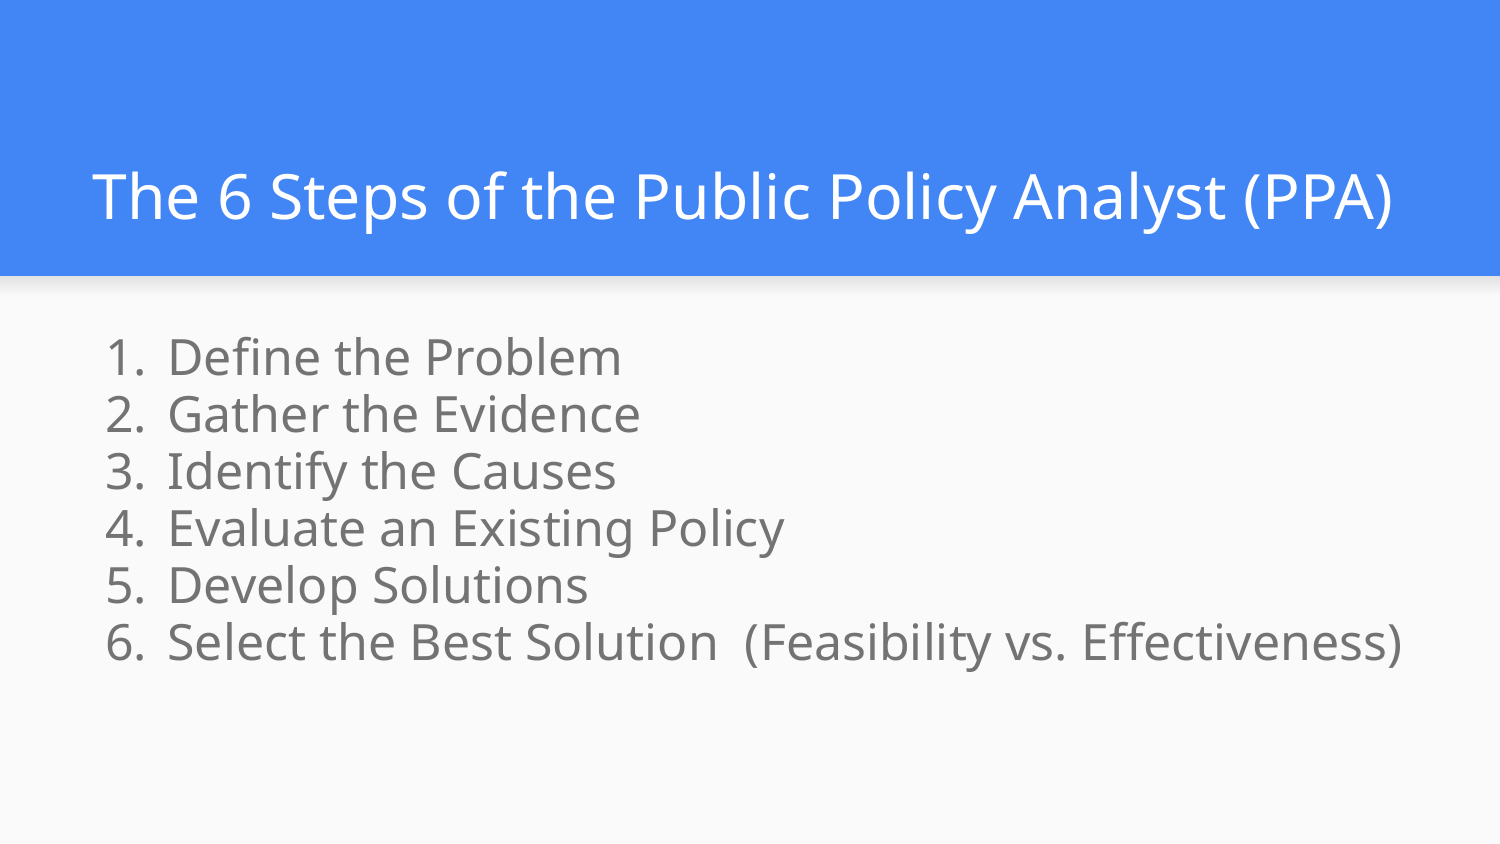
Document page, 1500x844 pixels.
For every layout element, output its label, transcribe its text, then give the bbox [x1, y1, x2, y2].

title The 6 Steps of the Public Policy Analyst (PPA) [77, 121, 1427, 248]
list Define the Problem Gather the Evidence Identify the Causes Evaluate an Existing Policy Develop Solutions Select the Best Solution (Feasibility vs. Effectiveness) [77, 314, 1427, 760]
